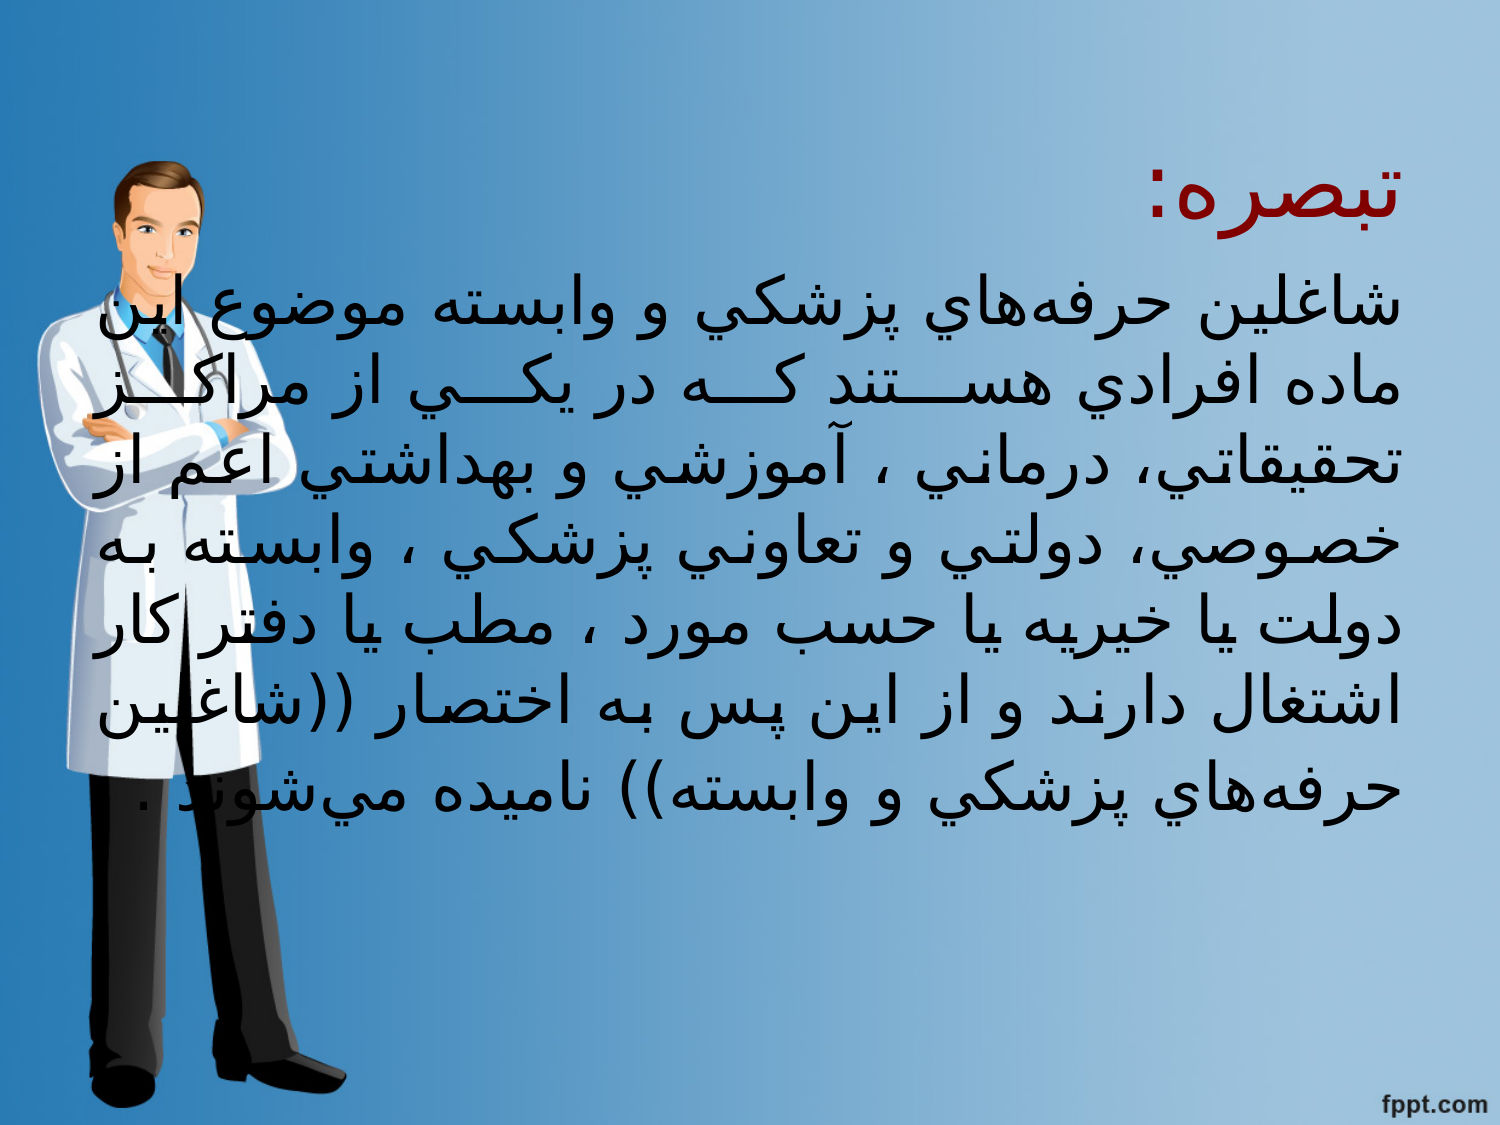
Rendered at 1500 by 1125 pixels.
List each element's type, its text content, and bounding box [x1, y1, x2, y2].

title تبصره: [150, 87, 1420, 249]
picture [0, 0, 1500, 1125]
subtitle شاغلين حرفه‌هاي پزشكي و وابسته موضوع اين ماده افرادي هستند كه در يكي از مراكز تحقيقاتي، درماني ، آموزشي و بهداشتي اعم از خصوصي، دولتي و تعاوني پزشكي ، وابسته به دولت يا خيريه يا حسب مورد ، مطب يا دفتر كار اشتغال دارند و از اين پس به اختصار ((شاغلين حرفه‌هاي پزشكي و وابسته)) ناميده مي‌شوند . [80, 249, 1420, 913]
